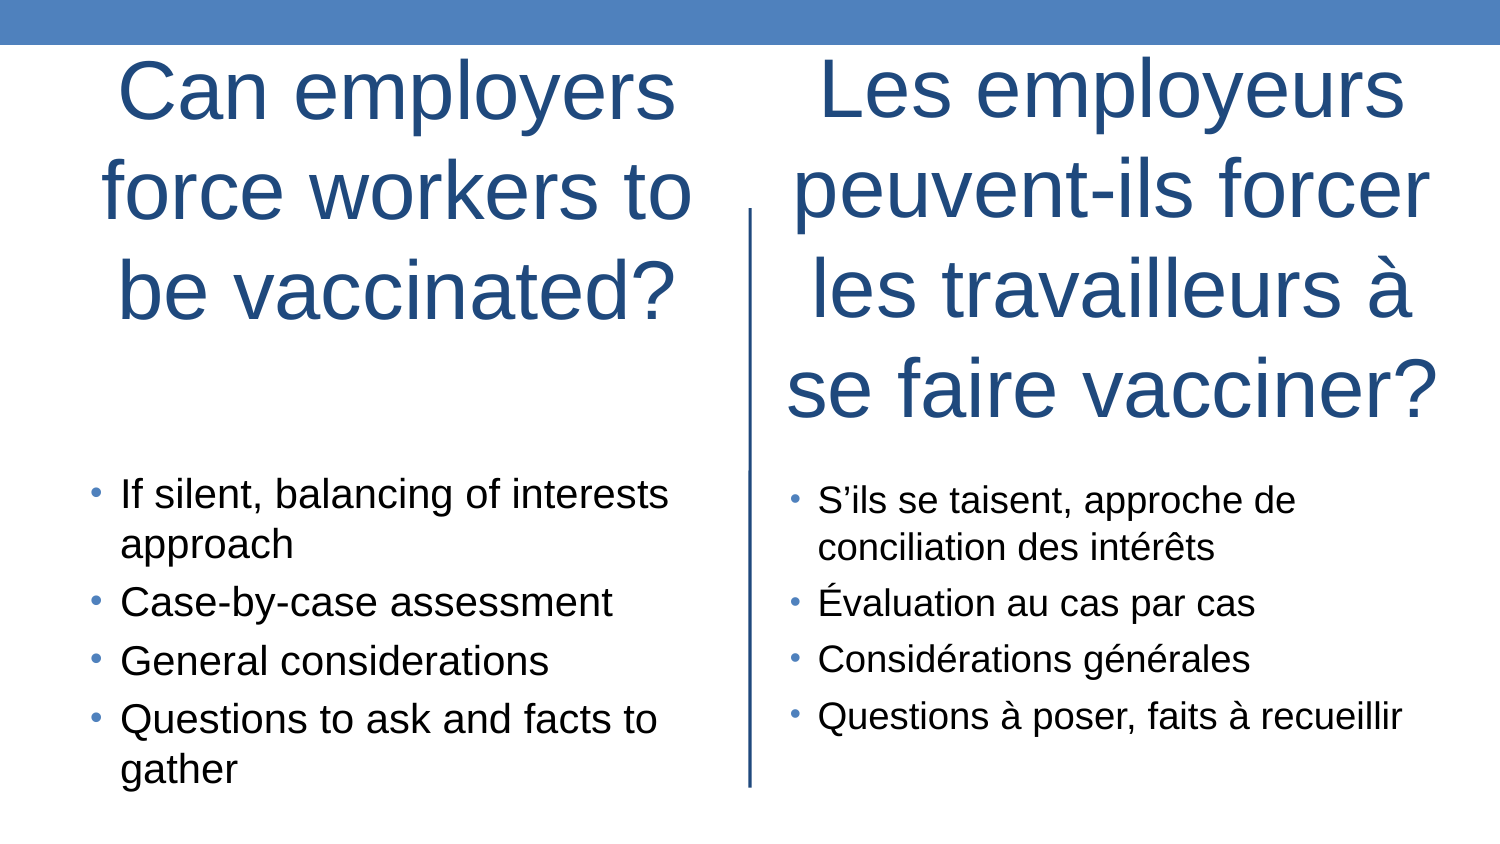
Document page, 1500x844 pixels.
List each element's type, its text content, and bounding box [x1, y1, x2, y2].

list S’ils se taisent, approche de conciliation des intérêts Évaluation au cas par cas Considérations générales Questions à poser, faits à recueillir [774, 446, 1420, 775]
list If silent, balancing of interests approach Case-by-case assessment General considerations Questions to ask and facts to gather [75, 459, 720, 788]
list Can employers force workers to be vaccinated? [75, 146, 720, 226]
list Les employeurs peuvent-ils forcer les travailleurs à se faire vacciner? [750, 46, 1475, 422]
